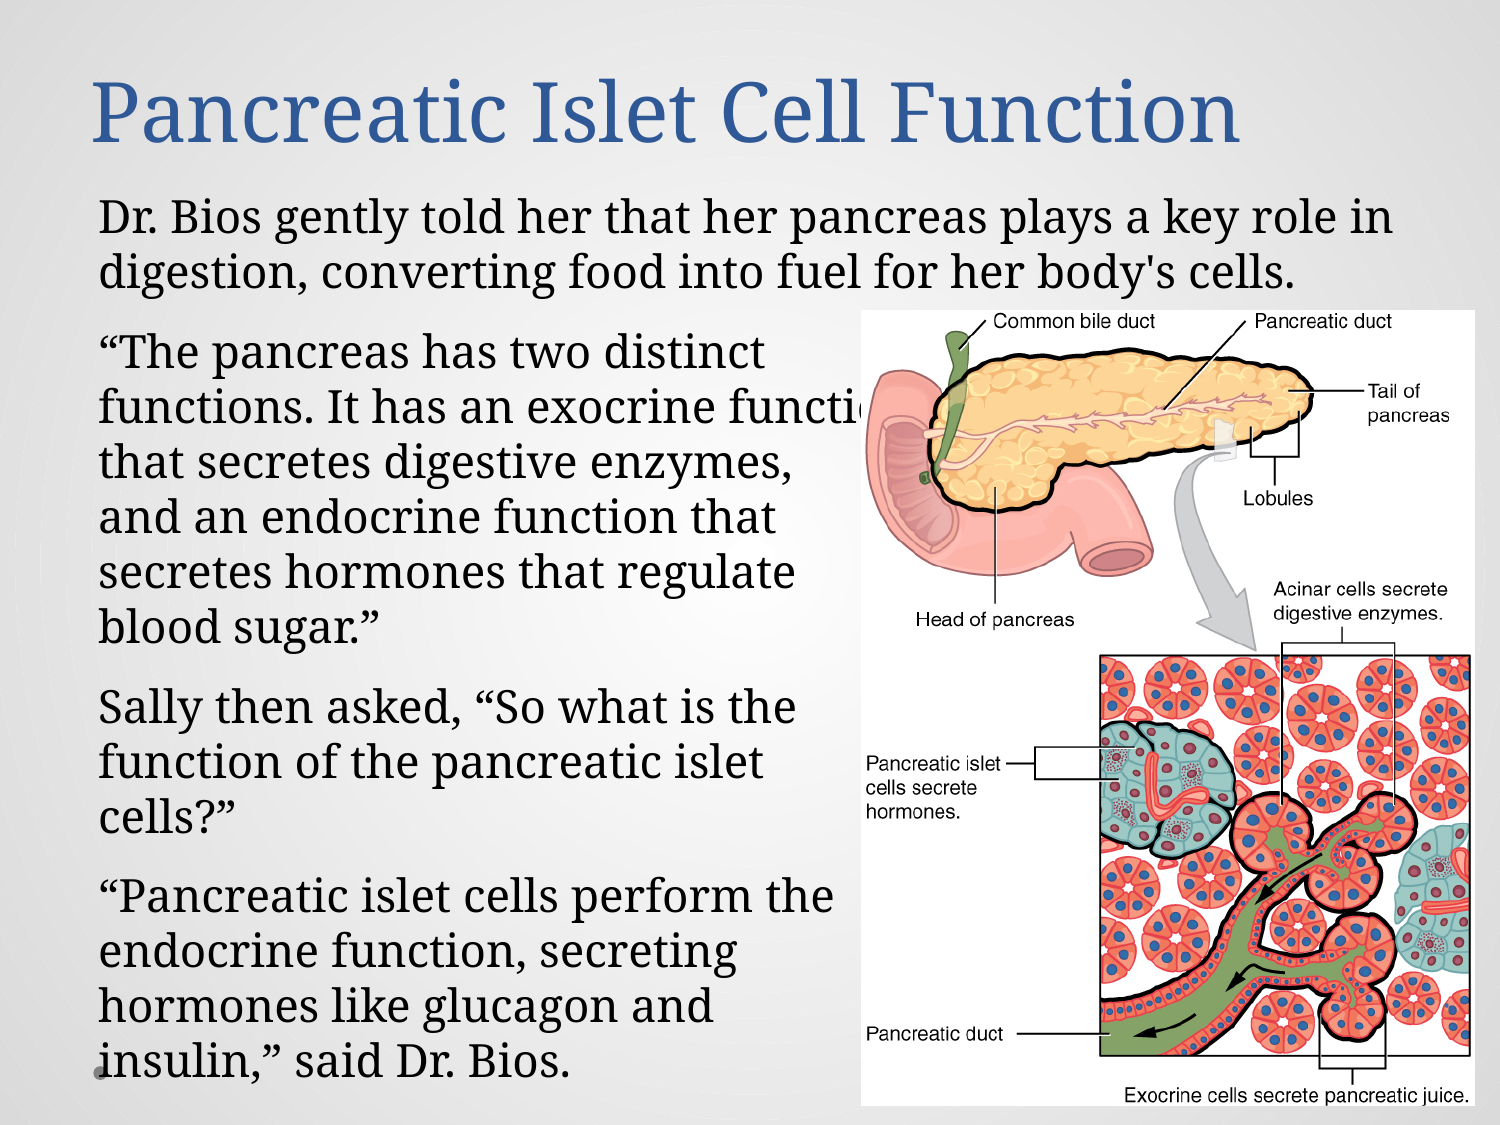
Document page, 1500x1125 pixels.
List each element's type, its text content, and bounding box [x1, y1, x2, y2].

text_box Dr. Bios gently told her that her pancreas plays a key role in digestion, converting food into fuel for her body's cells. “The pancreas has two distinct functions. It has an exocrine function that secretes digestive enzymes, and an endocrine function that secretes hormones that regulate blood sugar.” Sally then asked, “So what is the function of the pancreatic islet cells?” “Pancreatic islet cells perform the endocrine function, secreting hormones like glucagon and insulin,” said Dr. Bios. [83, 180, 1454, 1095]
title Pancreatic Islet Cell Function [75, 0, 1425, 167]
picture [861, 309, 1475, 1106]
